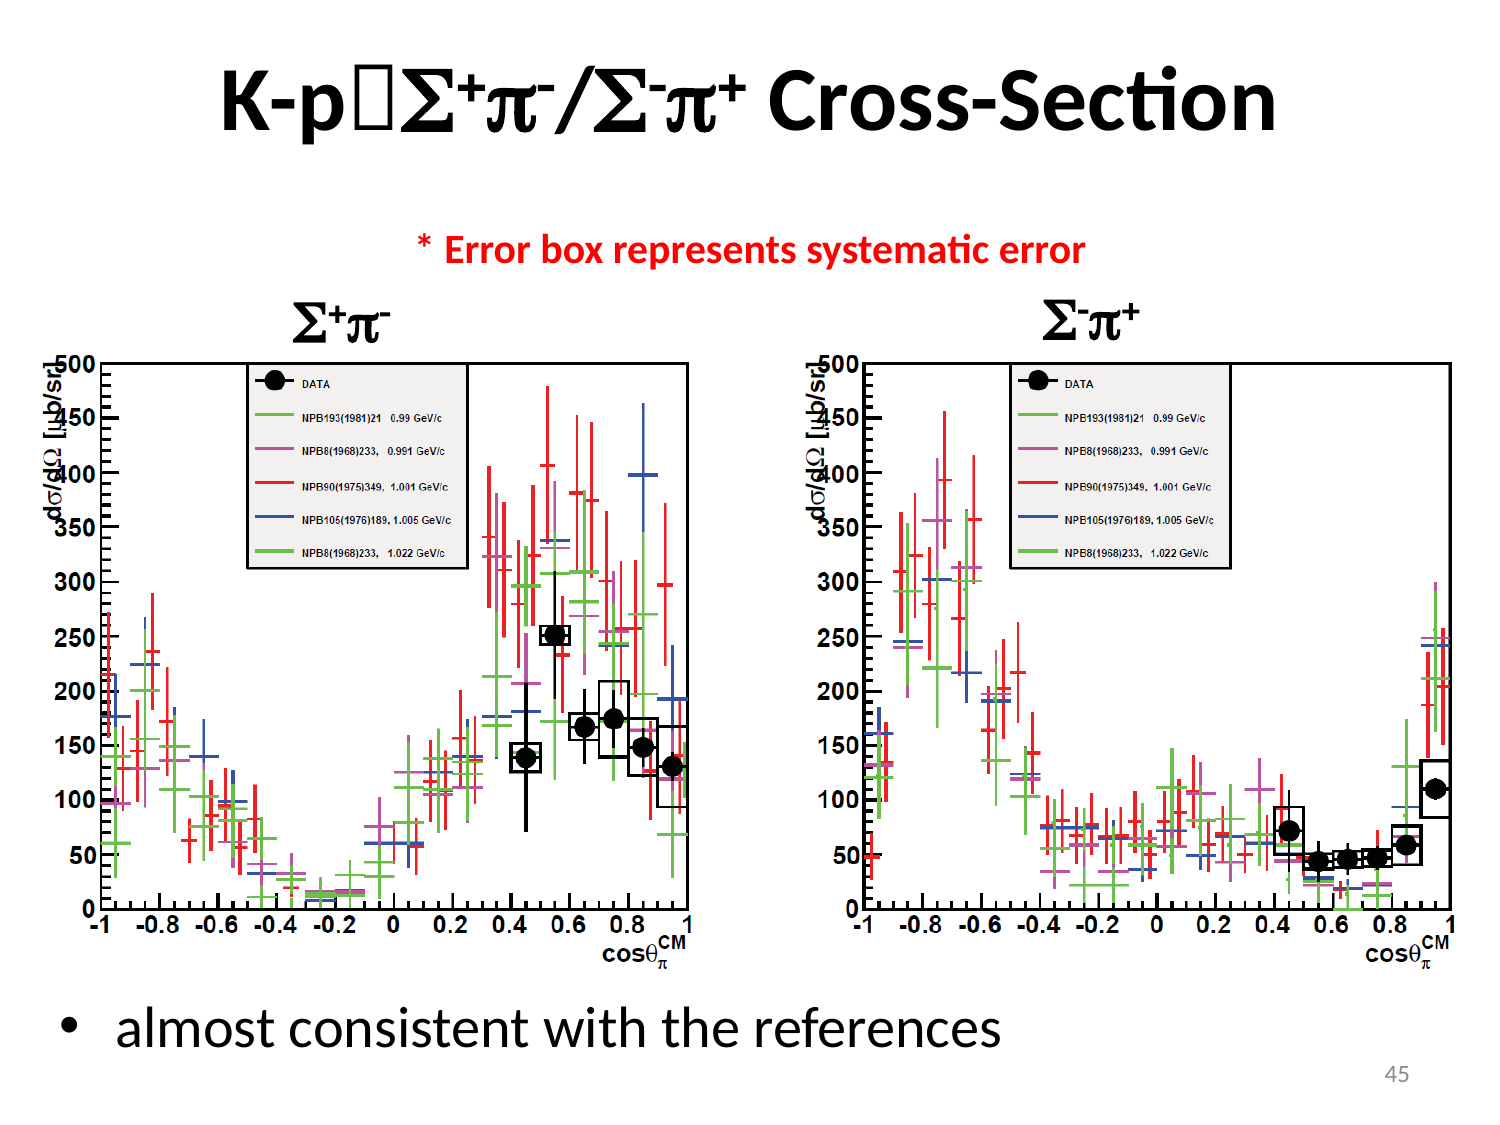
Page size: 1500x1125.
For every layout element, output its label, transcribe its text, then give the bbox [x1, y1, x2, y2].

title K-pS+p-/S-p+ Cross-Section [75, 0, 1425, 188]
text_box * Error box represents systematic error [399, 214, 1102, 279]
list almost consistent with the references [44, 996, 1462, 1082]
text_box S+p- [278, 275, 406, 342]
text_box S-p+ [1028, 273, 1156, 342]
slide_number 45 [1074, 1042, 1425, 1103]
picture [10, 343, 1482, 988]
